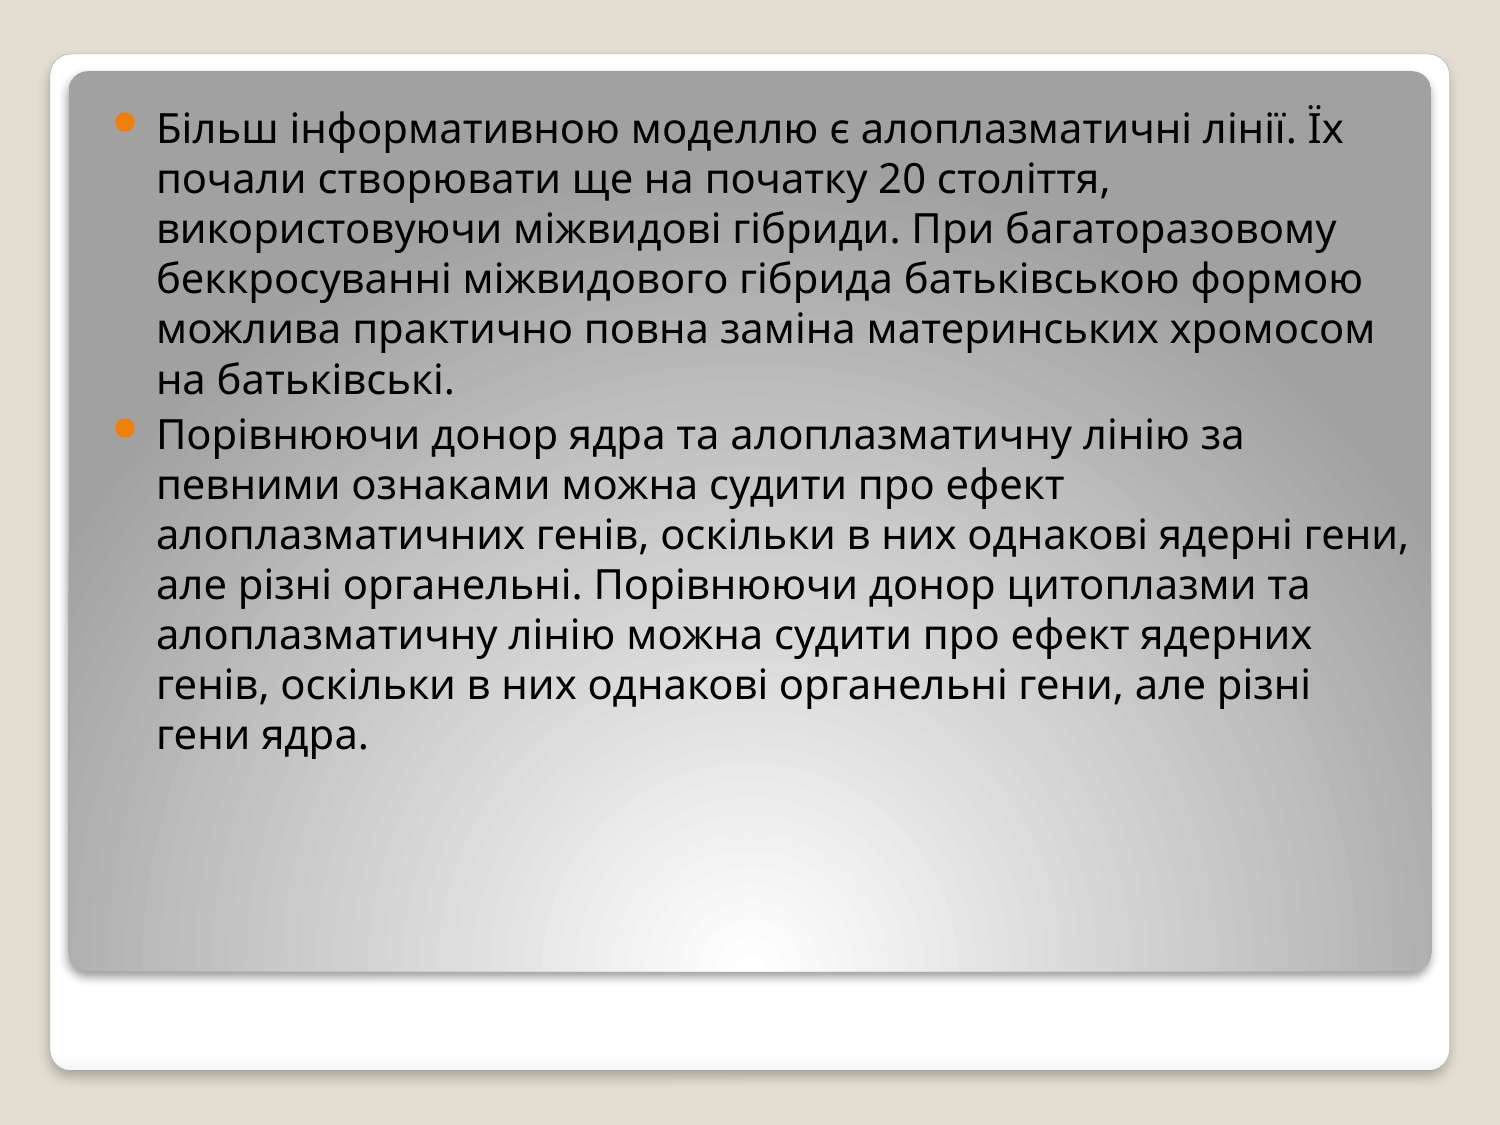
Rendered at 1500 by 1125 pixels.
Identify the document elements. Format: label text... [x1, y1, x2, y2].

list Більш інформативною моделлю є алоплазматичні лінії. Їх почали створювати ще на початку 20 століття, використовуючи міжвидові гібриди. При багаторазовому беккросуванні міжвидового гібрида батьківською формою можлива практично повна заміна материнських хромосом на батьківські. Порівнюючи донор ядра та алоплазматичну лінію за певними ознаками можна судити про ефект алоплазматичних генів, оскільки в них однакові ядерні гени, але різні органельні. Порівнюючи донор цитоплазми та алоплазматичну лінію можна судити про ефект ядерних генів, оскільки в них однакові органельні гени, але різні гени ядра. [82, 86, 1425, 903]
